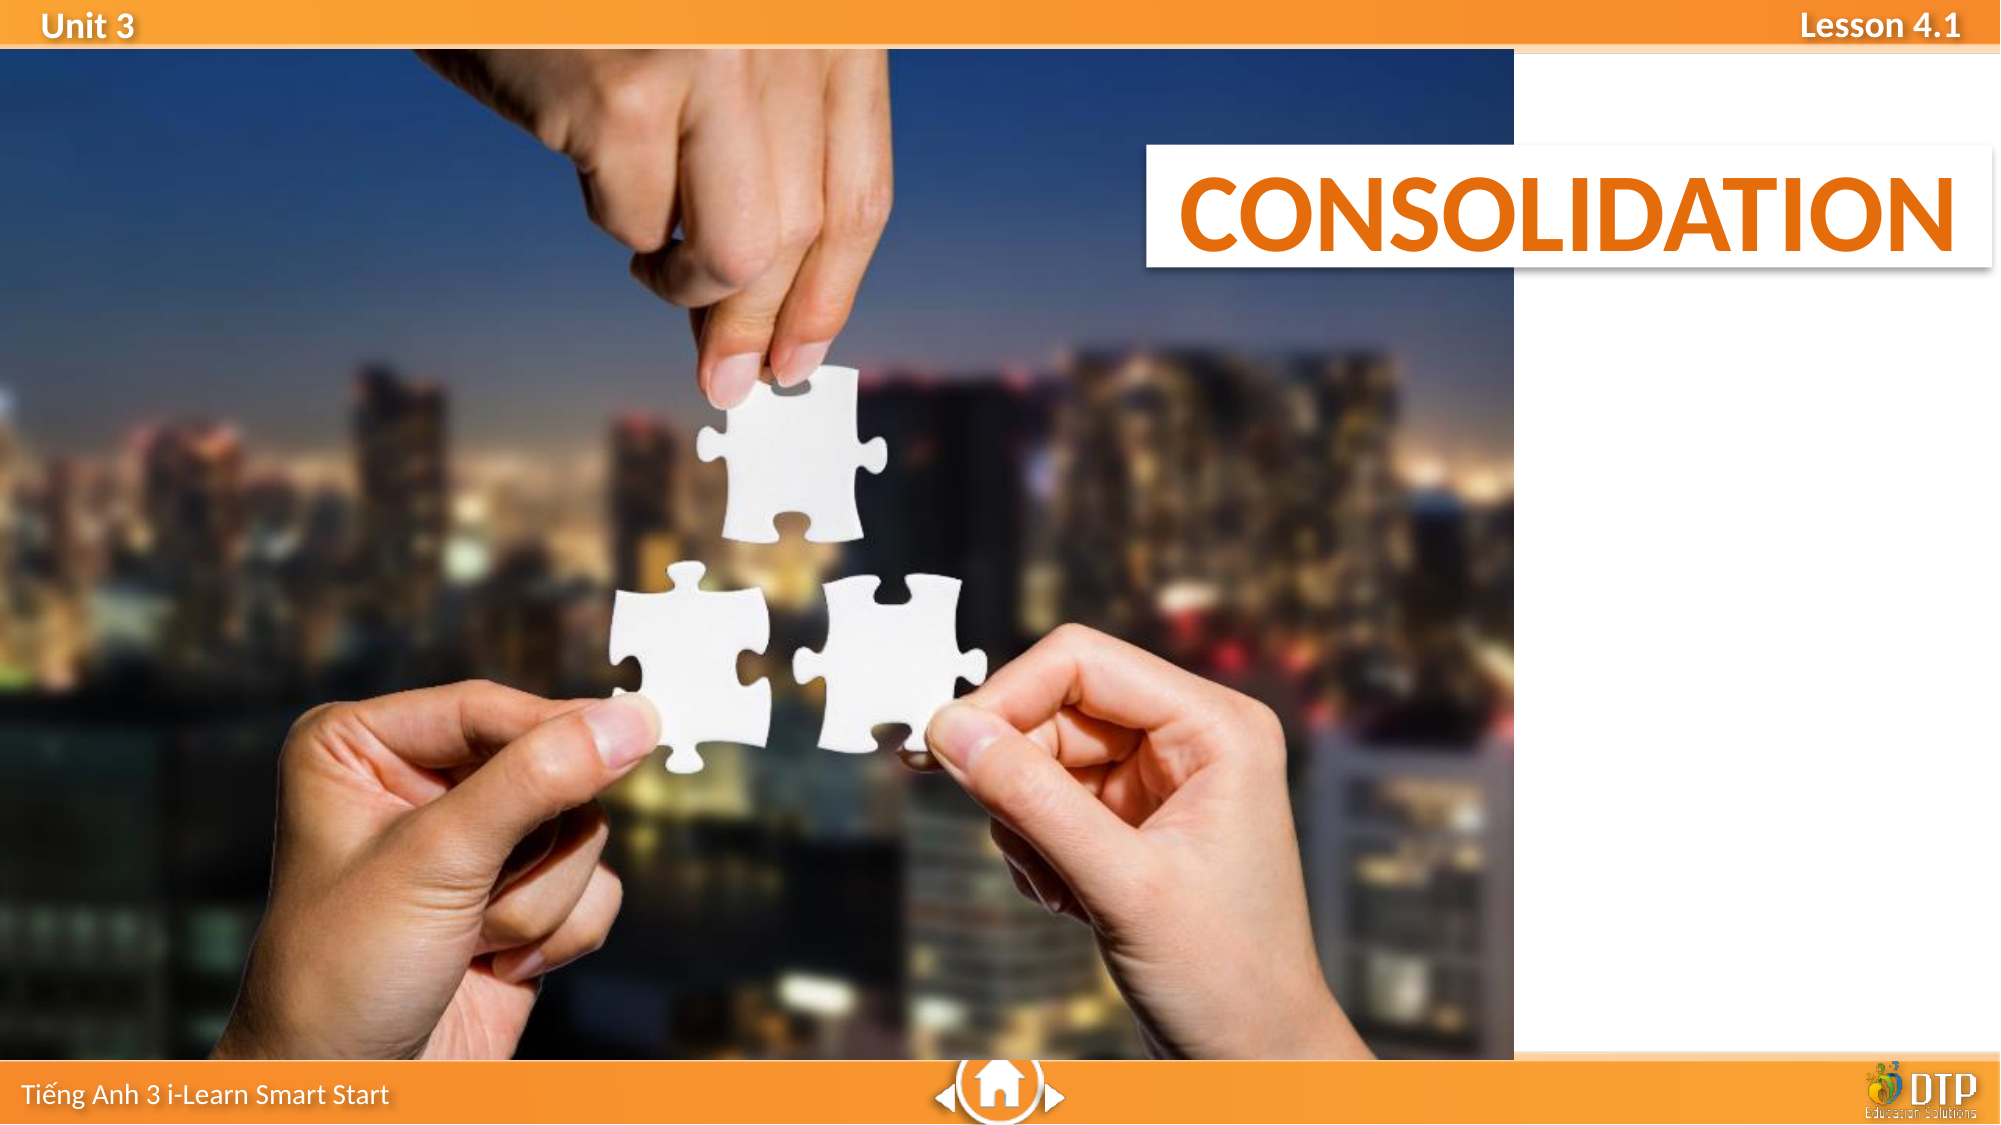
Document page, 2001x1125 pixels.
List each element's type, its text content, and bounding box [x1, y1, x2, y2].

text_box CONSOLIDATION [1518, 144, 1993, 268]
picture [0, 0, 2000, 1125]
